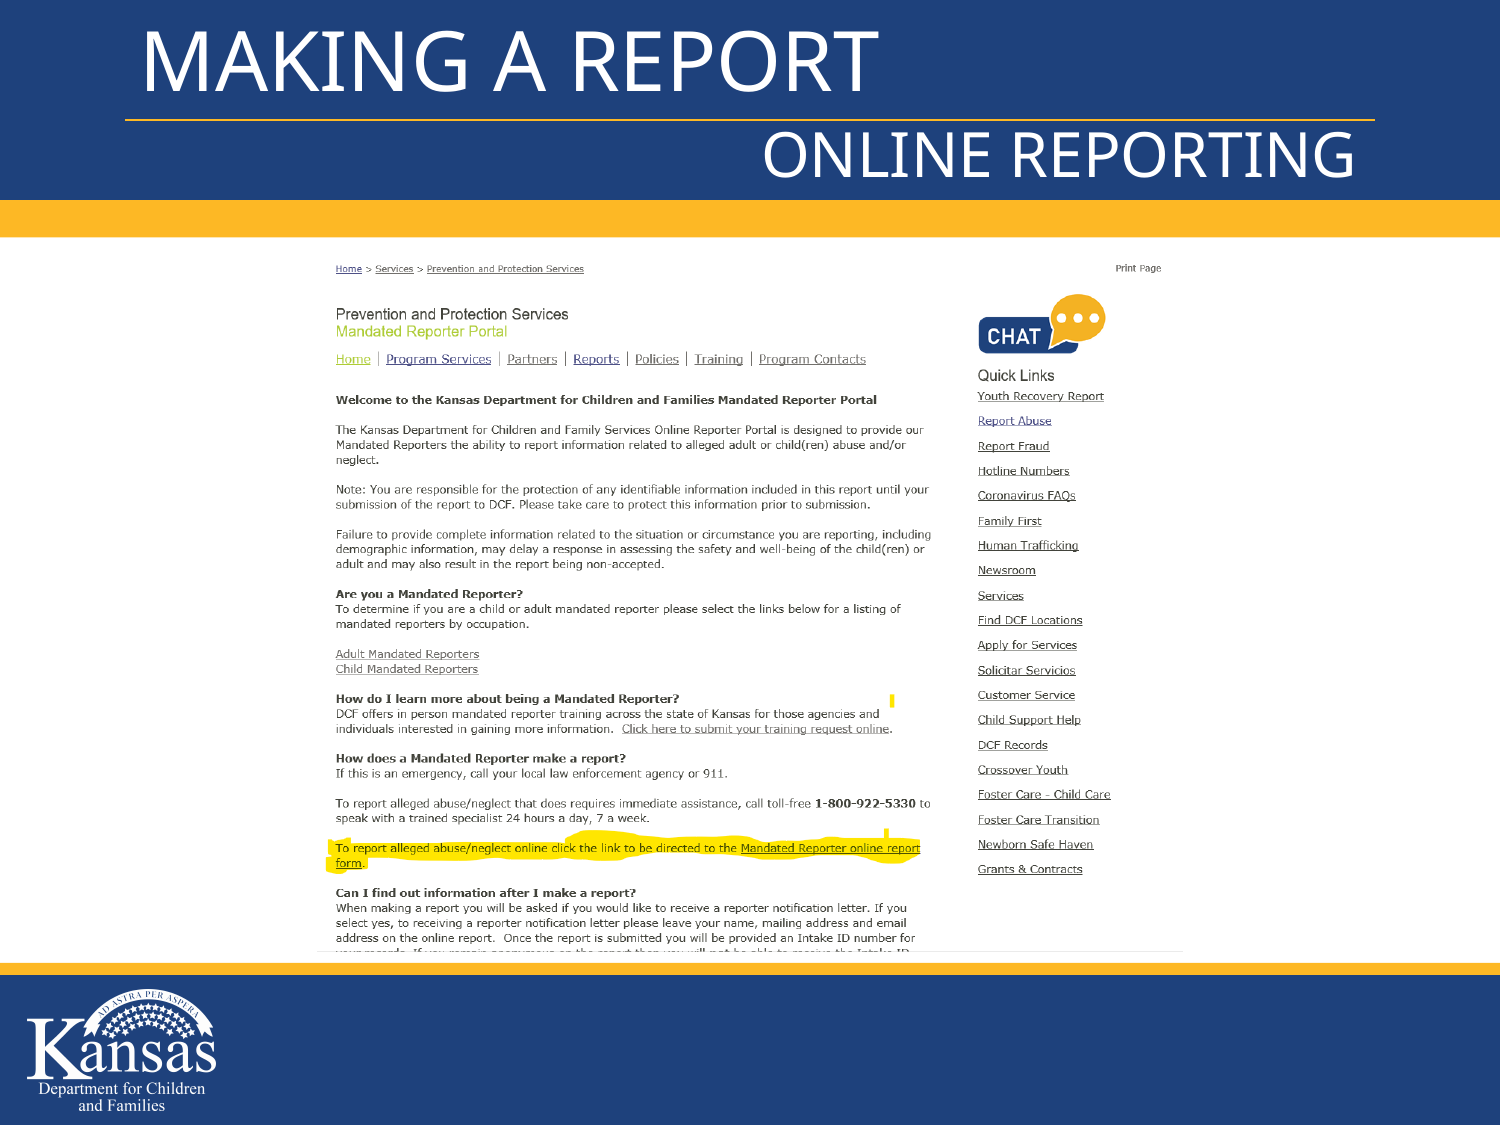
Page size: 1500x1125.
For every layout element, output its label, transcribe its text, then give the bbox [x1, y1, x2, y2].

list ONLINE REPORTING [124, 116, 1373, 205]
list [317, 263, 1183, 952]
title MAKING A REPORT [124, 28, 1373, 116]
picture [27, 989, 216, 1116]
